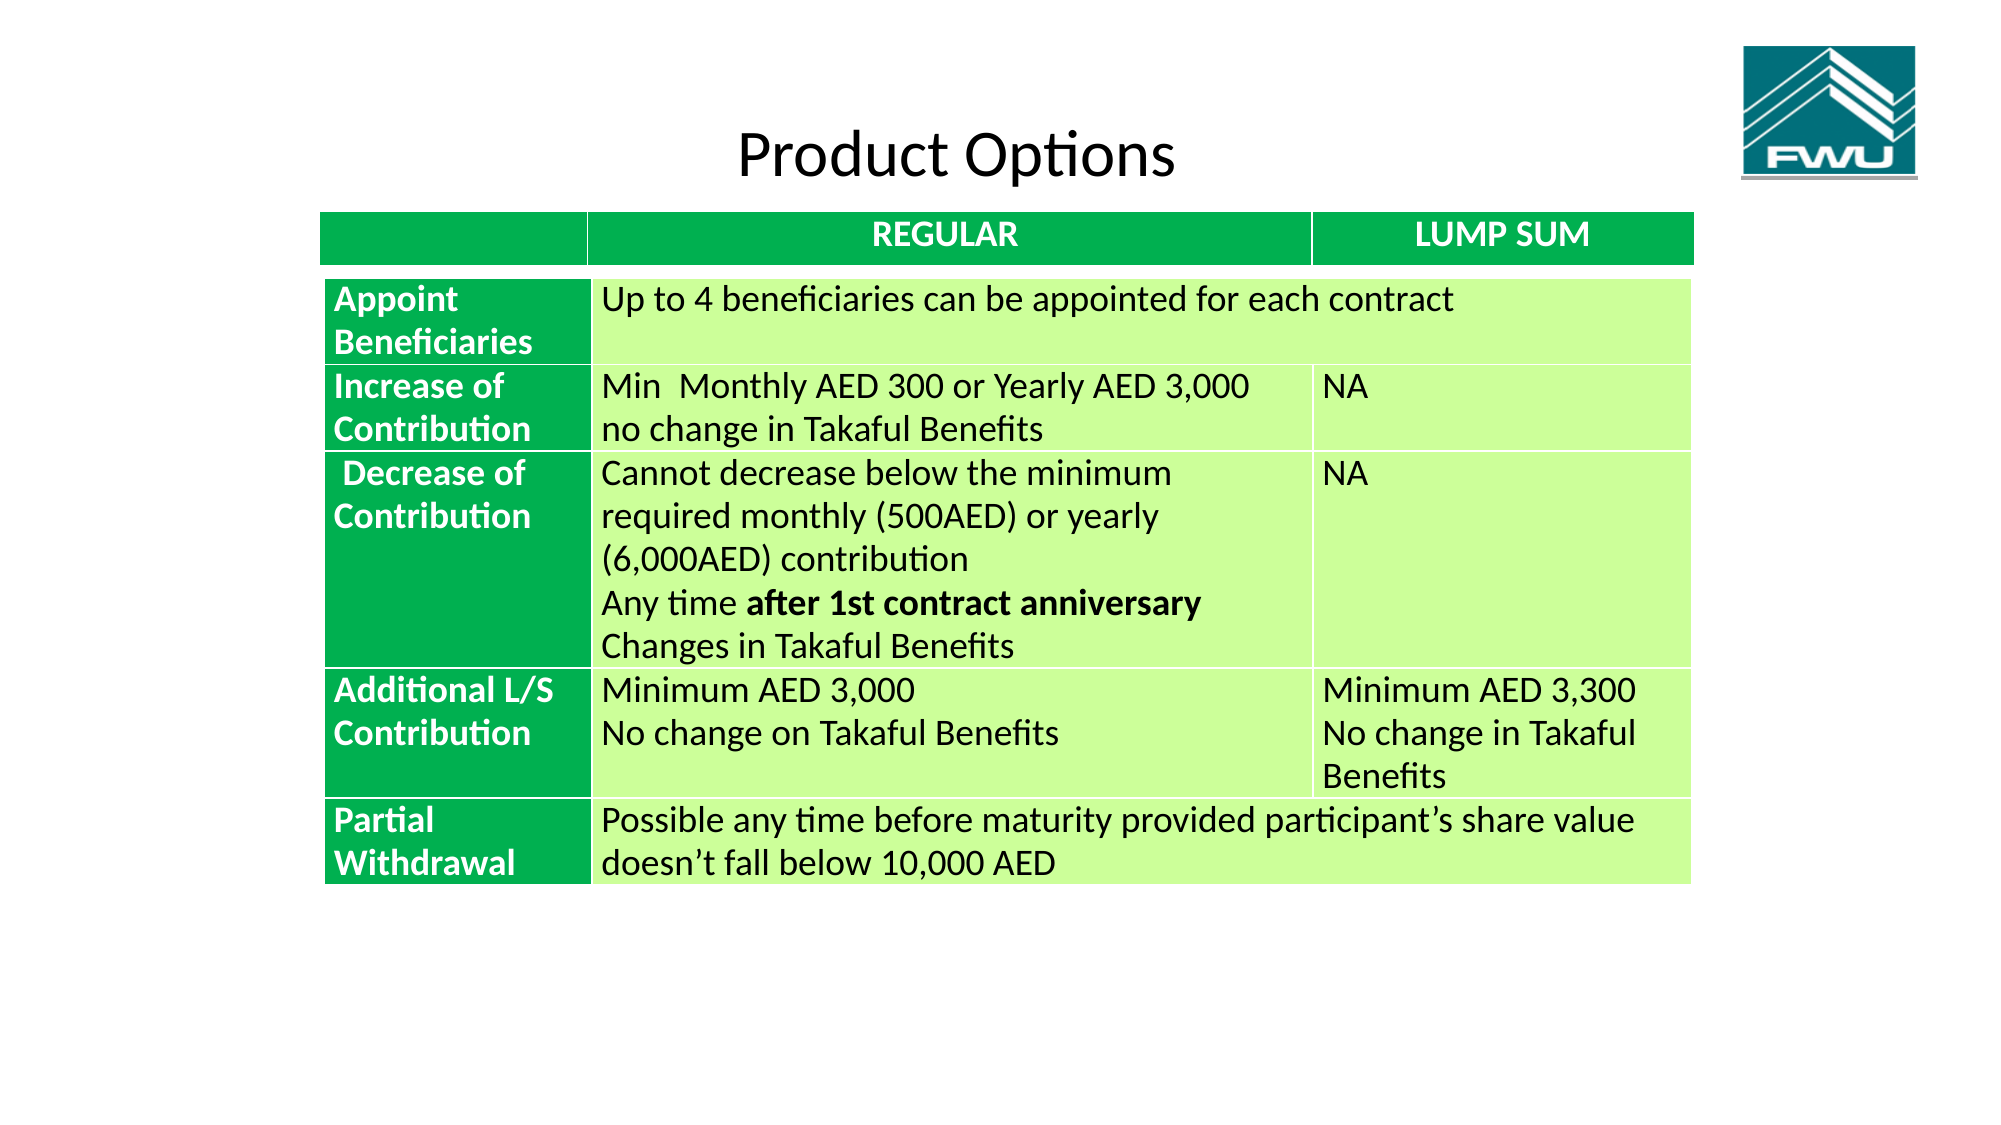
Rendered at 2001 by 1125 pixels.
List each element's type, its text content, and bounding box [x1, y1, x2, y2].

table_cell NA [1314, 365, 1691, 450]
table_cell Min Monthly AED 300 or Yearly AED 3,000 no change in Takaful Benefits [593, 365, 1312, 450]
table_header [320, 212, 587, 265]
table_cell Decrease of Contribution [325, 452, 591, 667]
table_cell Increase of Contribution [325, 365, 591, 450]
table_header Up to 4 beneficiaries can be appointed for each contract [593, 279, 1691, 364]
table_cell Possible any time before maturity provided participant’s share value doesn’t fall below 10,000 AED [593, 799, 1691, 884]
table_cell Minimum AED 3,000 No change on Takaful Benefits [593, 669, 1312, 797]
table_cell Partial Withdrawal [325, 799, 591, 884]
table_cell Cannot decrease below the minimum required monthly (500AED) or yearly (6,000AED) contribution Any time after 1st contract anniversary Changes in Takaful Benefits [593, 452, 1312, 667]
table_header LUMP SUM [1313, 212, 1694, 265]
table_cell Additional L/S Contribution [325, 669, 591, 797]
title Product Options [346, 102, 1568, 184]
table_cell NA [1314, 452, 1691, 667]
picture [1741, 44, 1918, 180]
table_cell Minimum AED 3,300 No change in Takaful Benefits [1314, 669, 1691, 797]
table_header REGULAR [588, 212, 1311, 265]
table_header Appoint Beneficiaries [325, 279, 591, 364]
